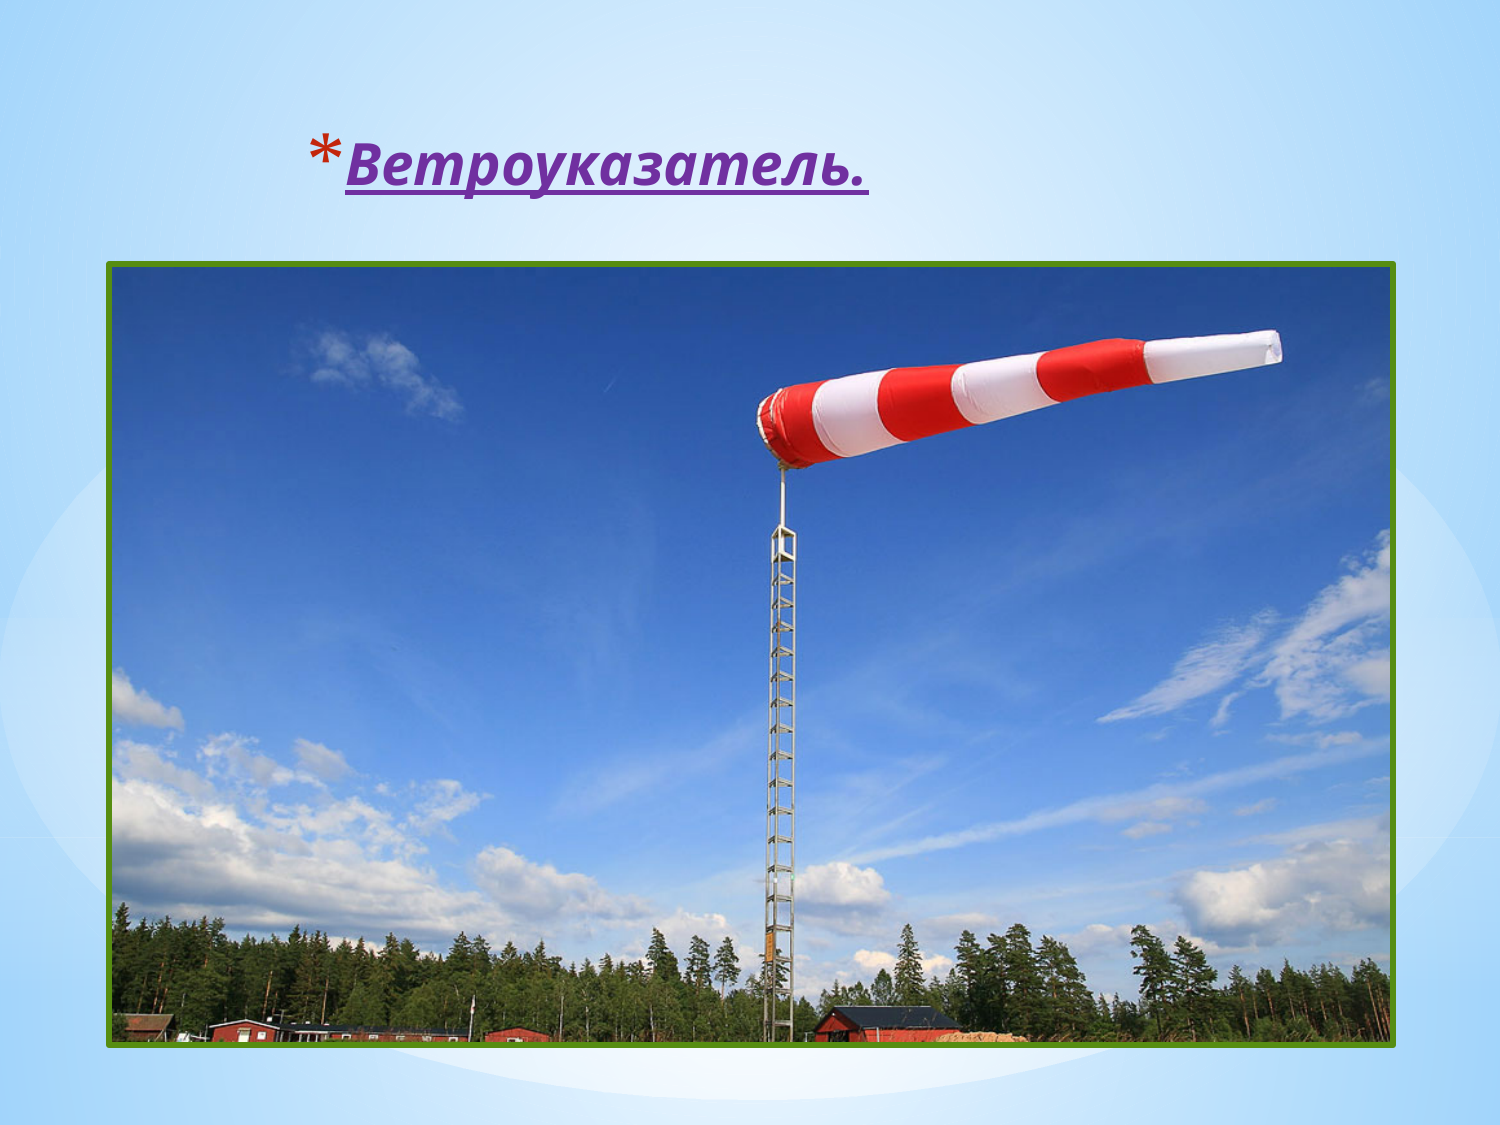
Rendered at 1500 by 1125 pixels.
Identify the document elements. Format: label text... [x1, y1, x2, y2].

list Ветроуказатель. [0, 120, 1050, 691]
picture [111, 266, 1391, 1043]
